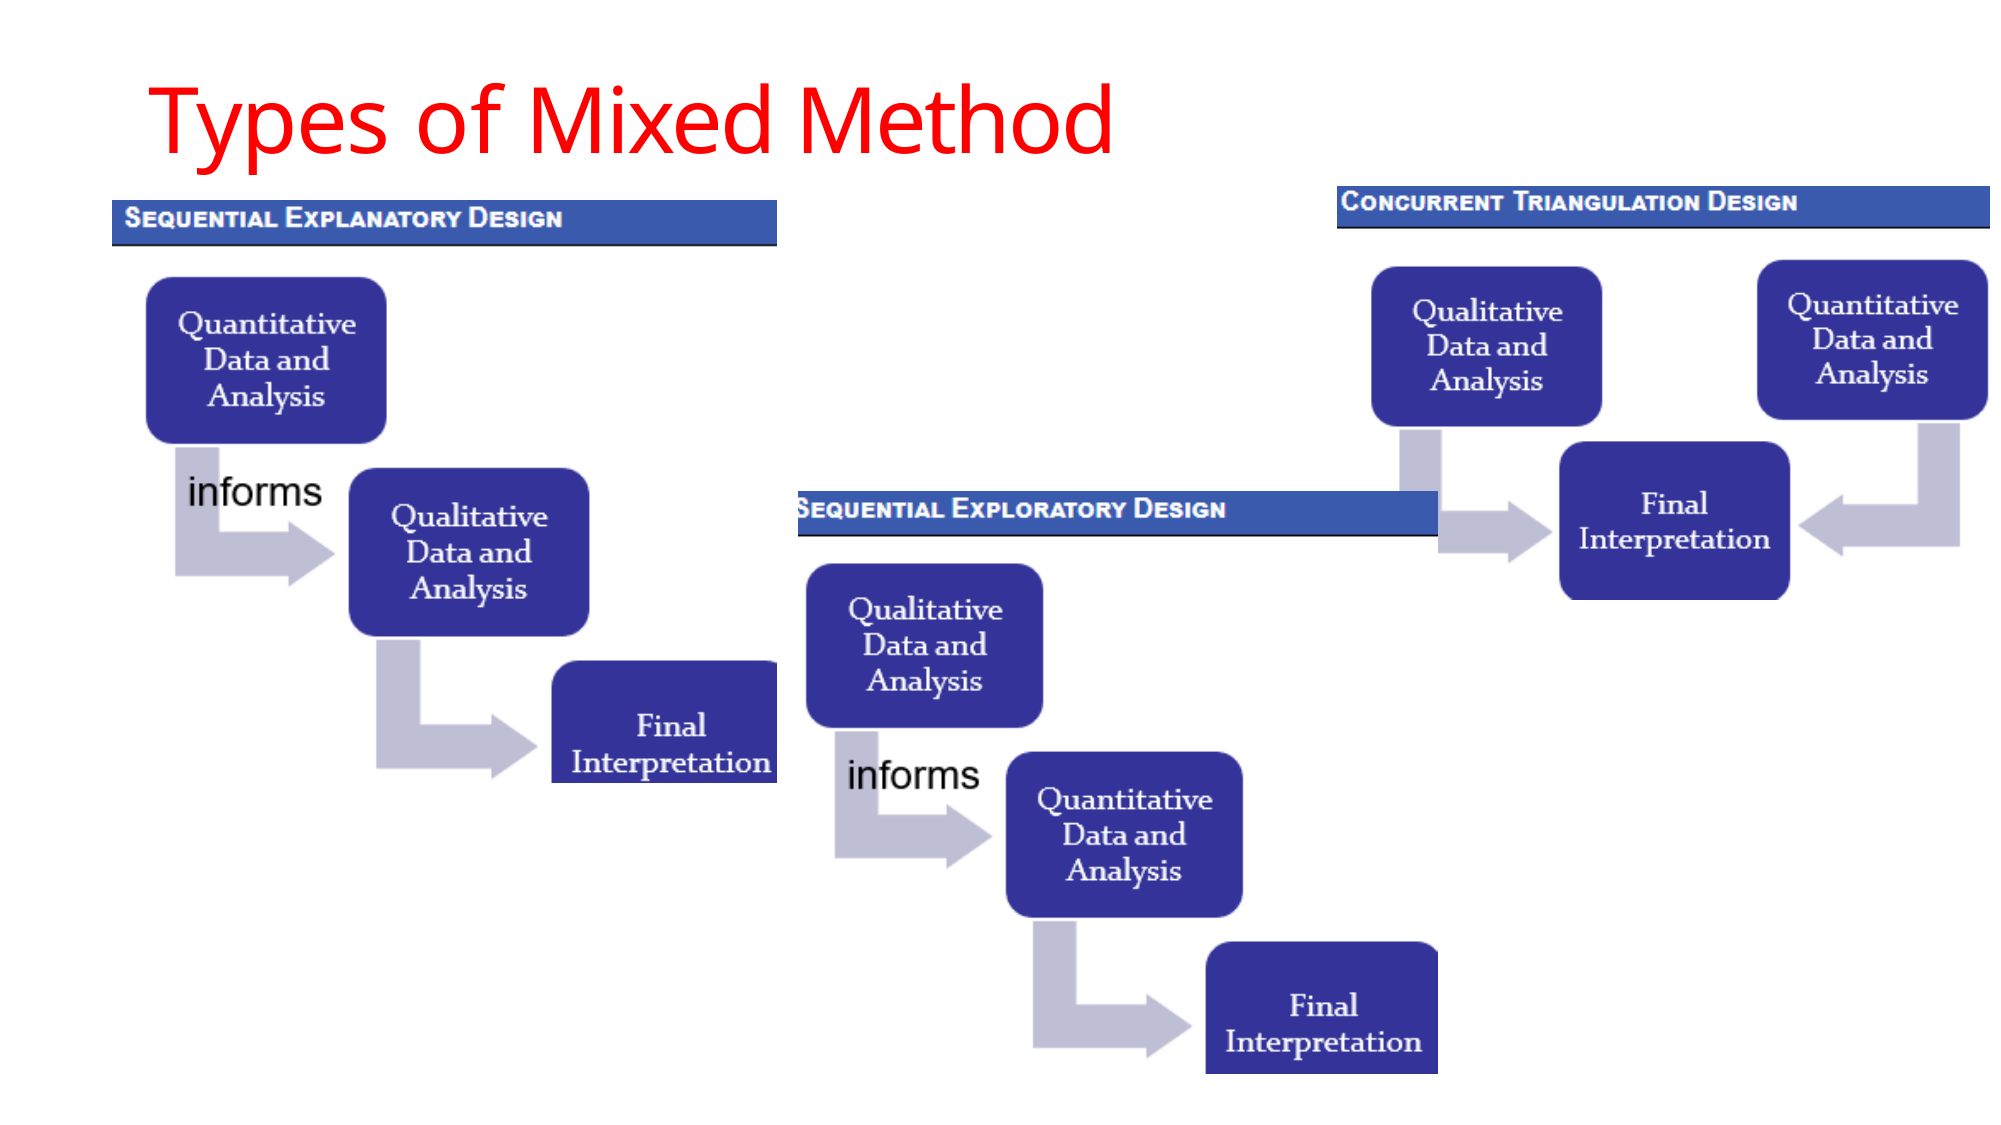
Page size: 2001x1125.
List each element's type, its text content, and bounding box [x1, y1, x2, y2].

picture [112, 199, 778, 783]
title Types of Mixed Method [146, 59, 1550, 250]
picture [797, 186, 1990, 1074]
